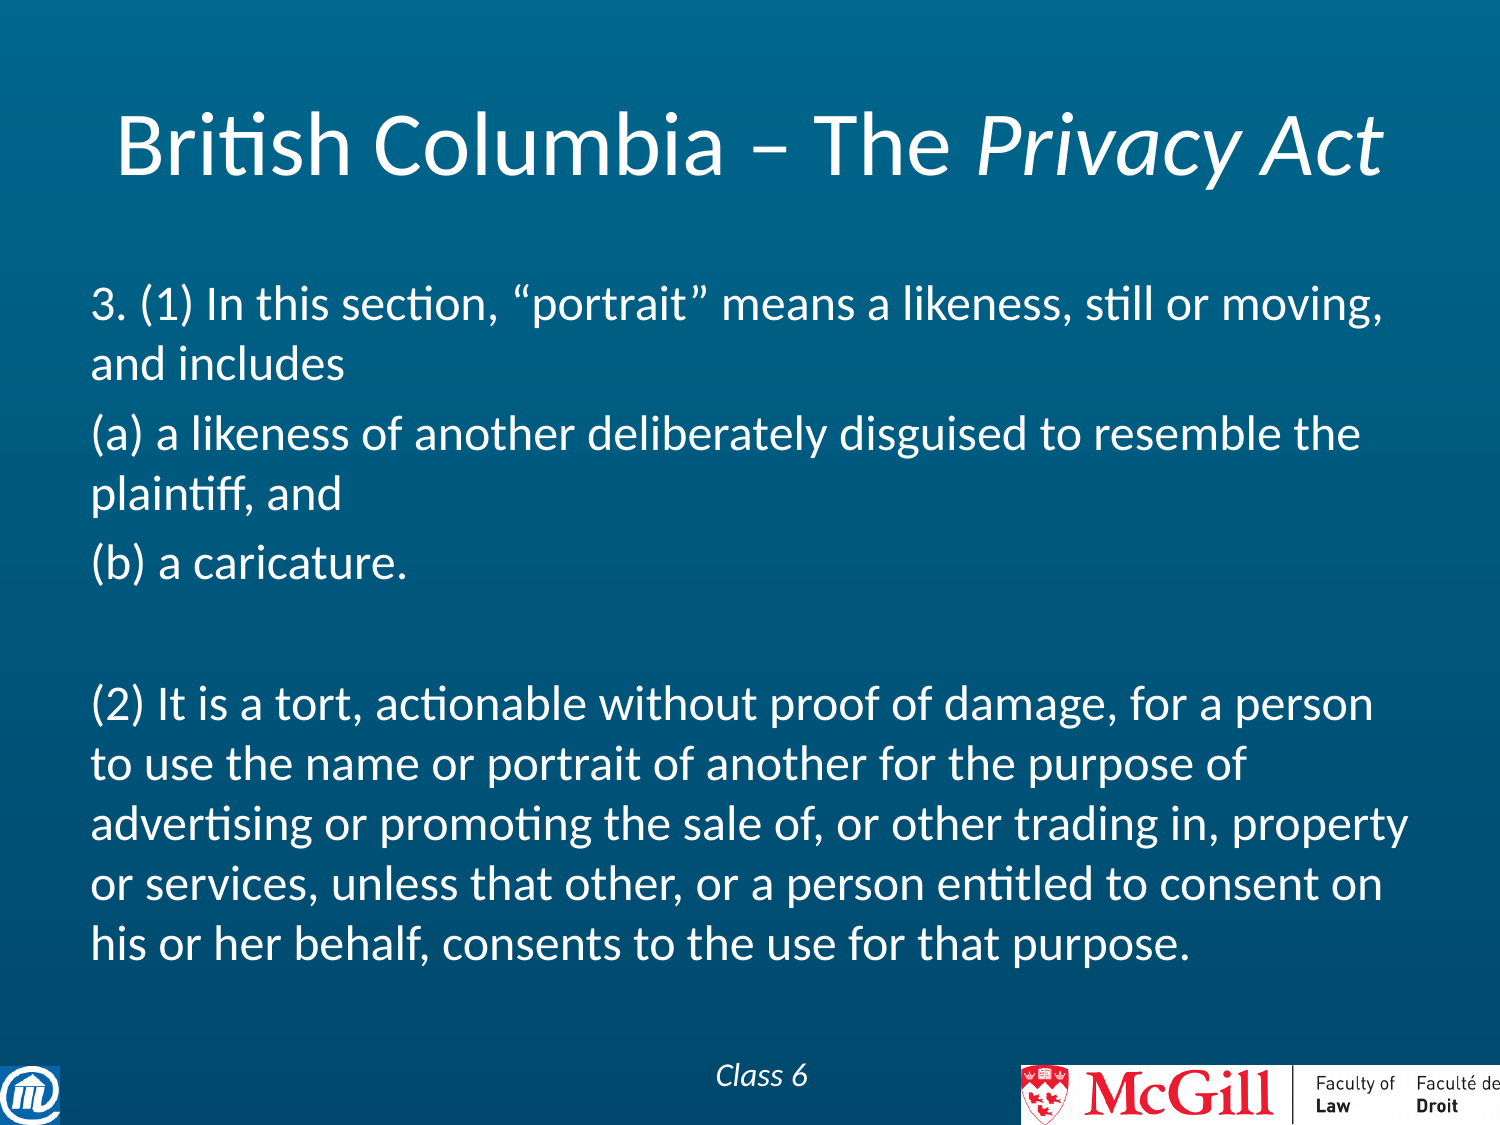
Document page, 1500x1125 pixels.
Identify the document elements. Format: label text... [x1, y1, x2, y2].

title British Columbia – The Privacy Act [75, 45, 1425, 233]
footer Class 6 [490, 1042, 1034, 1103]
list 3. (1) In this section, “portrait” means a likeness, still or moving, and includes (a) a likeness of another deliberately disguised to resemble the plaintiff, and (b) a caricature. (2) It is a tort, actionable without proof of damage, for a person to use the name or portrait of another for the purpose of advertising or promoting the sale of, or other trading in, property or services, unless that other, or a person entitled to consent on his or her behalf, consents to the use for that purpose. [75, 262, 1425, 1005]
picture [0, 1067, 59, 1125]
picture [1022, 1066, 1500, 1125]
